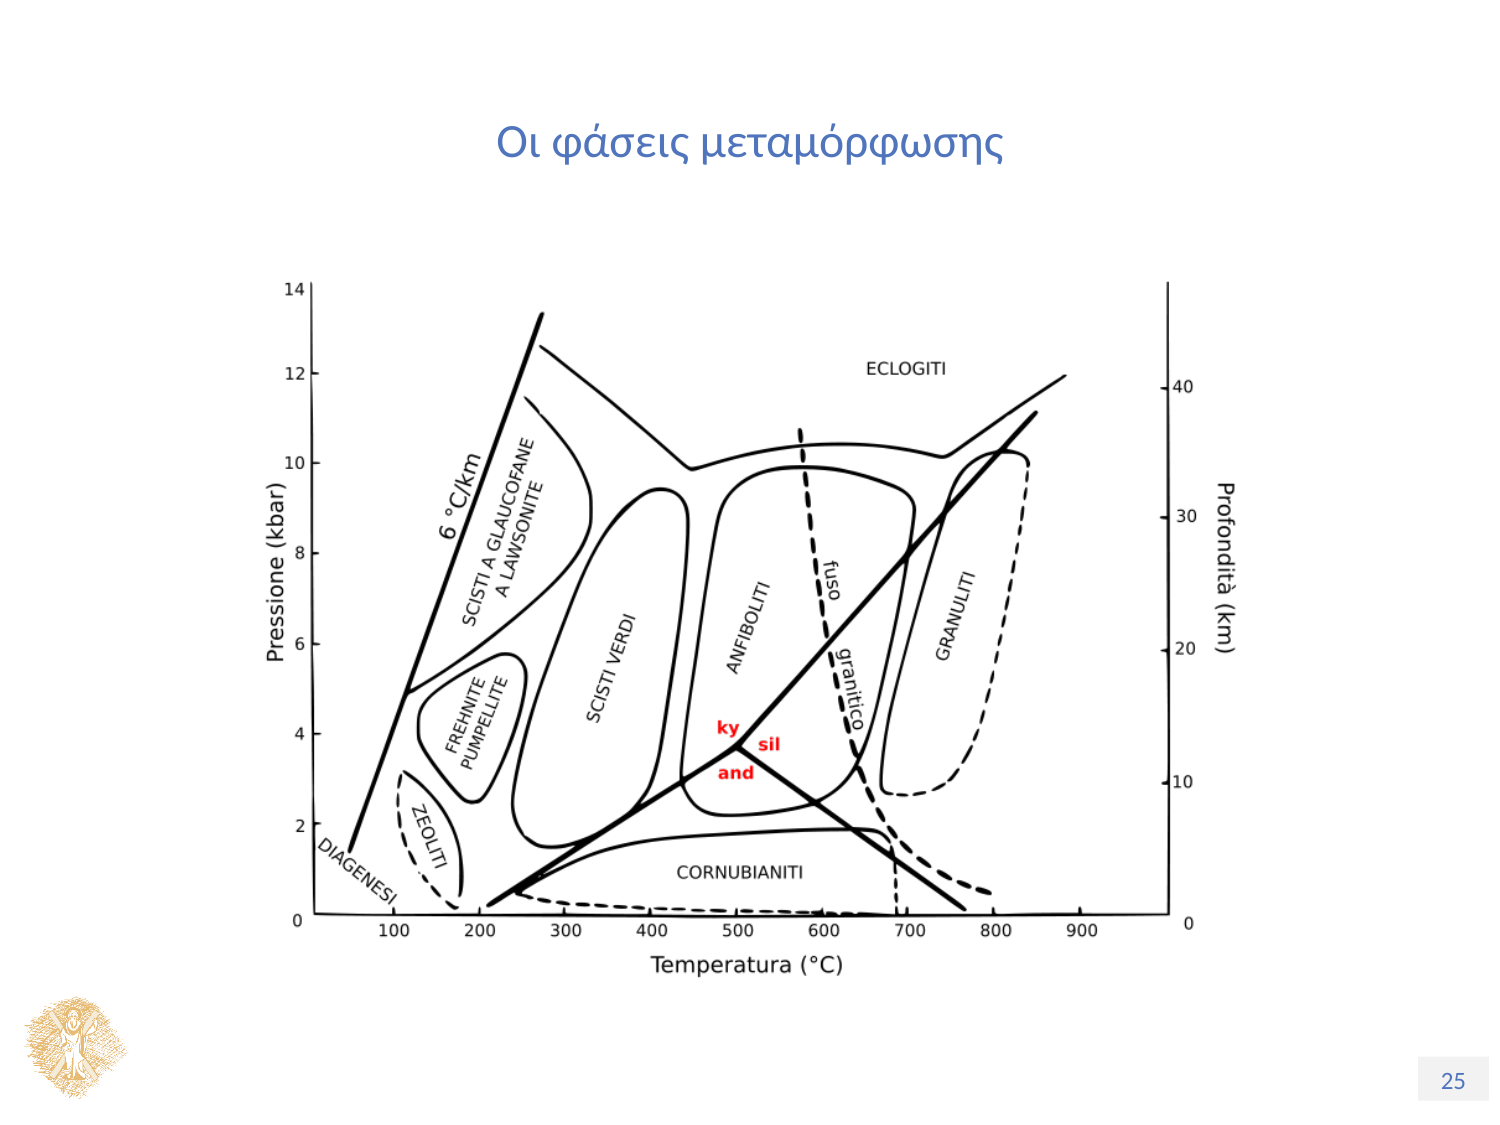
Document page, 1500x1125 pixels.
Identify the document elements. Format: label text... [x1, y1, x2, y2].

title Οι φάσεις μεταμόρφωσης [75, 45, 1425, 233]
picture [17, 986, 137, 1103]
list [255, 266, 1247, 987]
